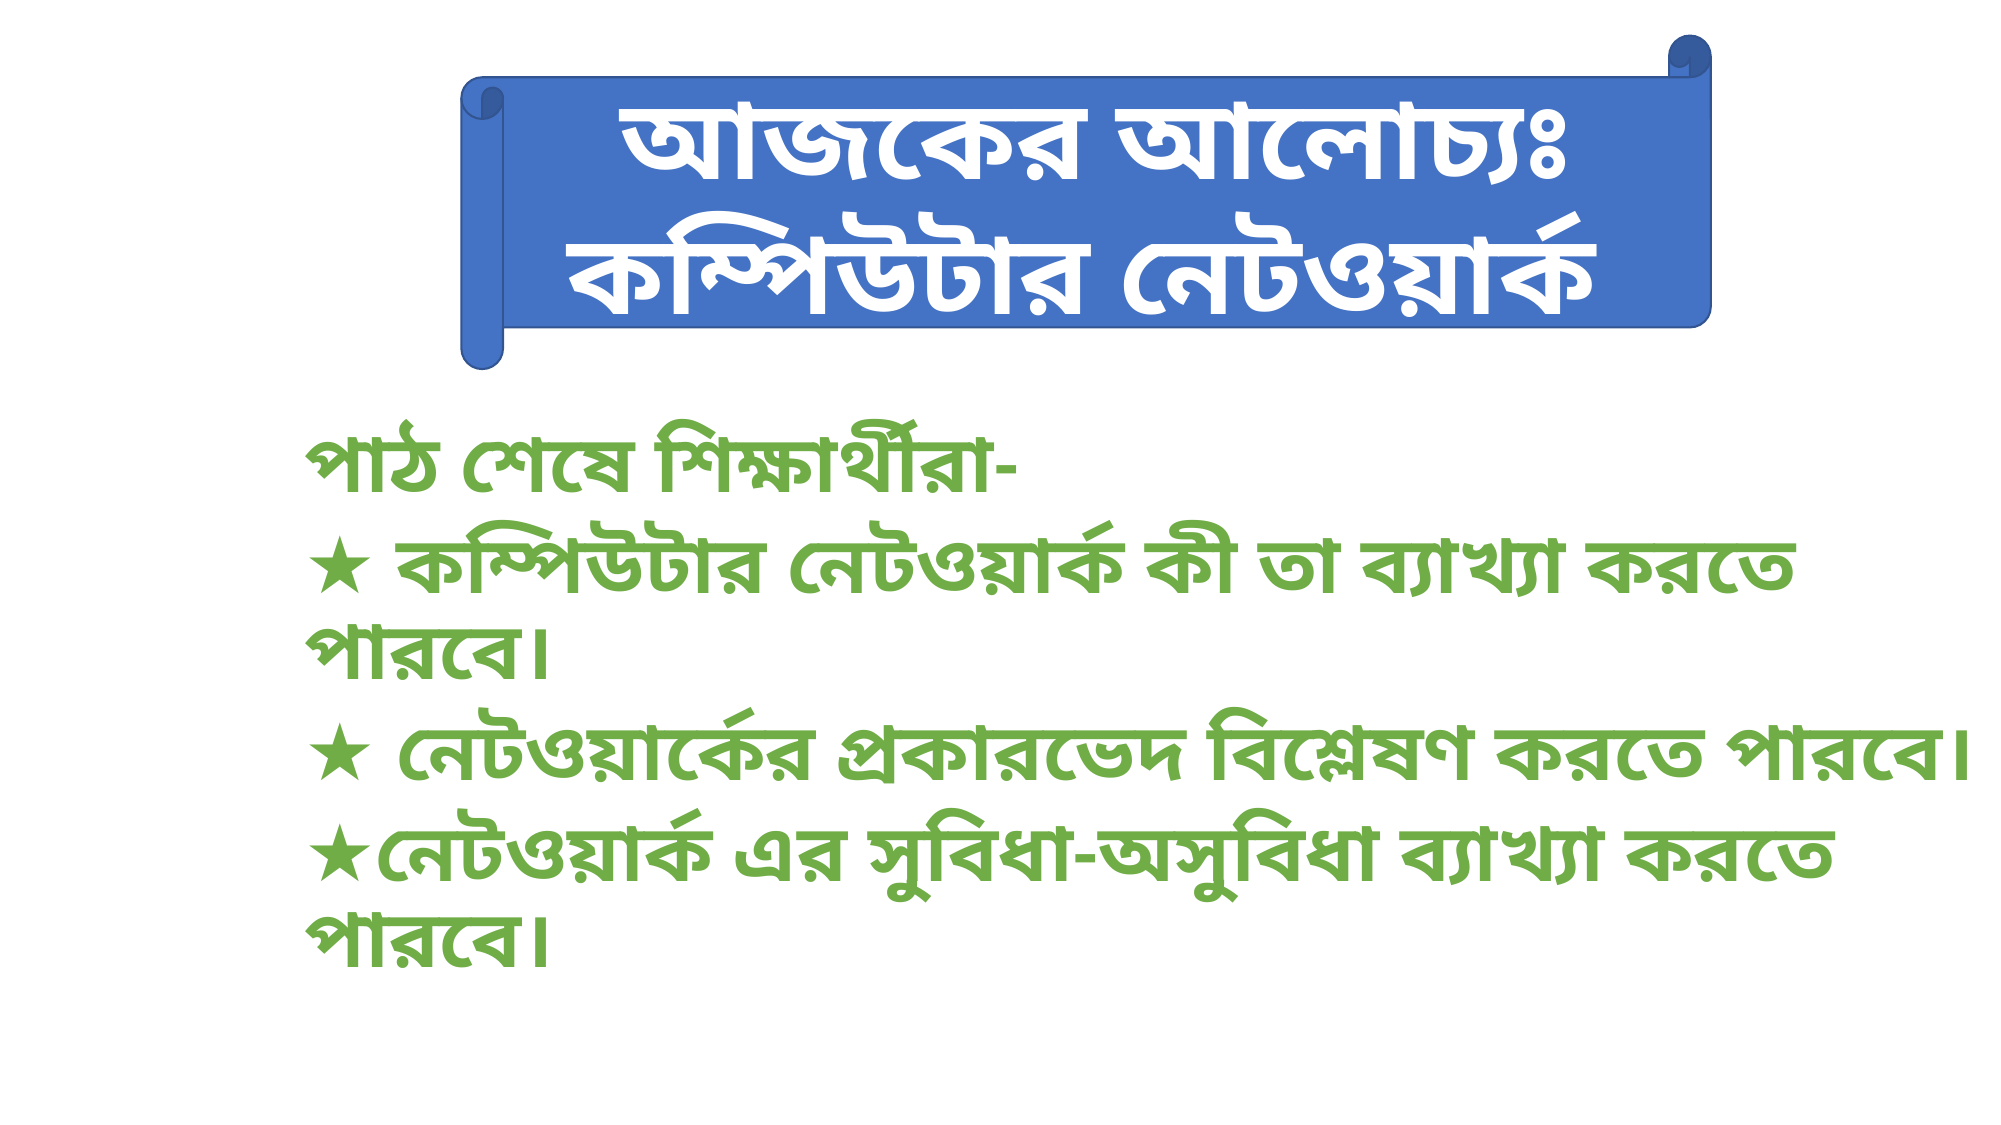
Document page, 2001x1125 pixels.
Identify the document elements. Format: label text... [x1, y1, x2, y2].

list পাঠ শেষে শিক্ষার্থীরা- ★ কম্পিউটার নেটওয়ার্ক কী তা ব্যাখ্যা করতে পারবে। ★ নেটওয়ার্কের প্রকারভেদ বিশ্লেষণ করতে পারবে। ★নেটওয়ার্ক এর সুবিধা-অসুবিধা ব্যাখ্যা করতে পারবে। [289, 351, 2000, 1066]
text_box আজকের আলোচ্যঃ কম্পিউটার নেটওয়ার্ক [460, 34, 1712, 371]
